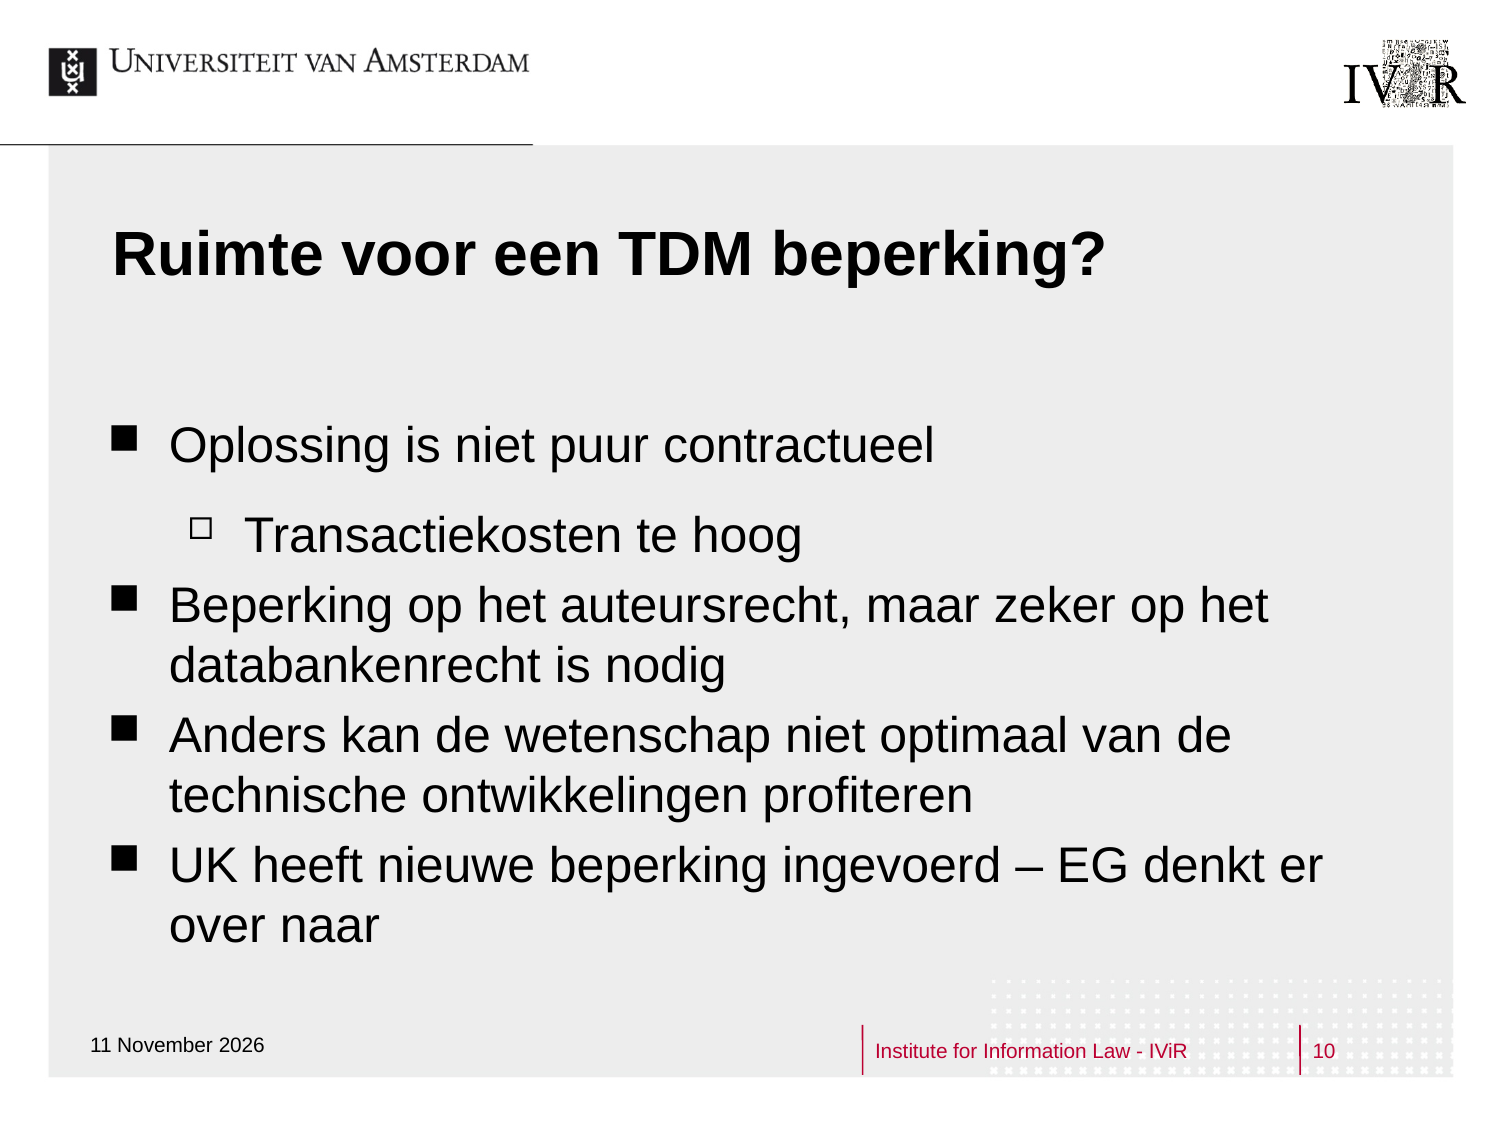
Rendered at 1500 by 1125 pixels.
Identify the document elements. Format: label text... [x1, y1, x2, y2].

slide_number 10 [1312, 1037, 1400, 1103]
picture [0, 0, 1500, 1125]
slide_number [75, 1024, 425, 1103]
title Ruimte voor een TDM beperking? [112, 212, 1325, 350]
footer Institute for Information Law - IViR [875, 1037, 1275, 1088]
list Oplossing is niet puur contractueel Transactiekosten te hoog Beperking op het auteursrecht, maar zeker op het databankenrecht is nodig Anders kan de wetenschap niet optimaal van de technische ontwikkelingen profiteren UK heeft nieuwe beperking ingevoerd – EG denkt er over naar [112, 412, 1325, 963]
